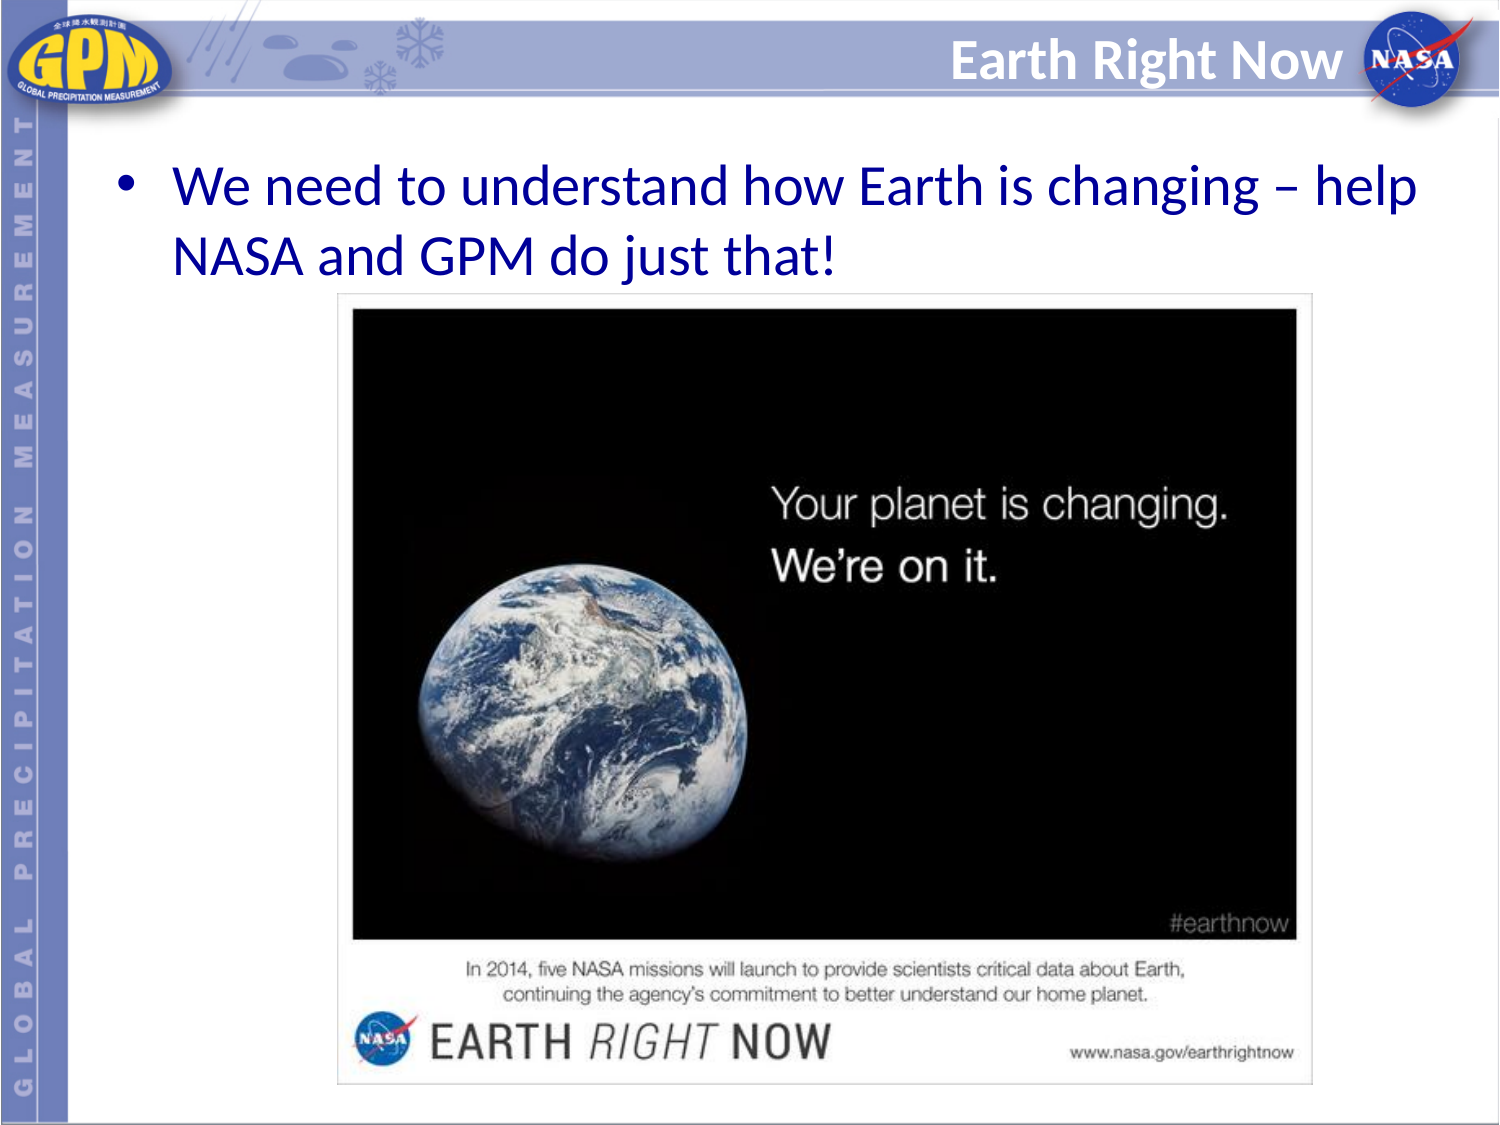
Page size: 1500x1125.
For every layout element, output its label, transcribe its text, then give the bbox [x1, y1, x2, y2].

list We need to understand how Earth is changing – help NASA and GPM do just that! [101, 139, 1452, 311]
title Earth Right Now [533, 15, 1360, 98]
picture [1, 0, 1499, 1125]
